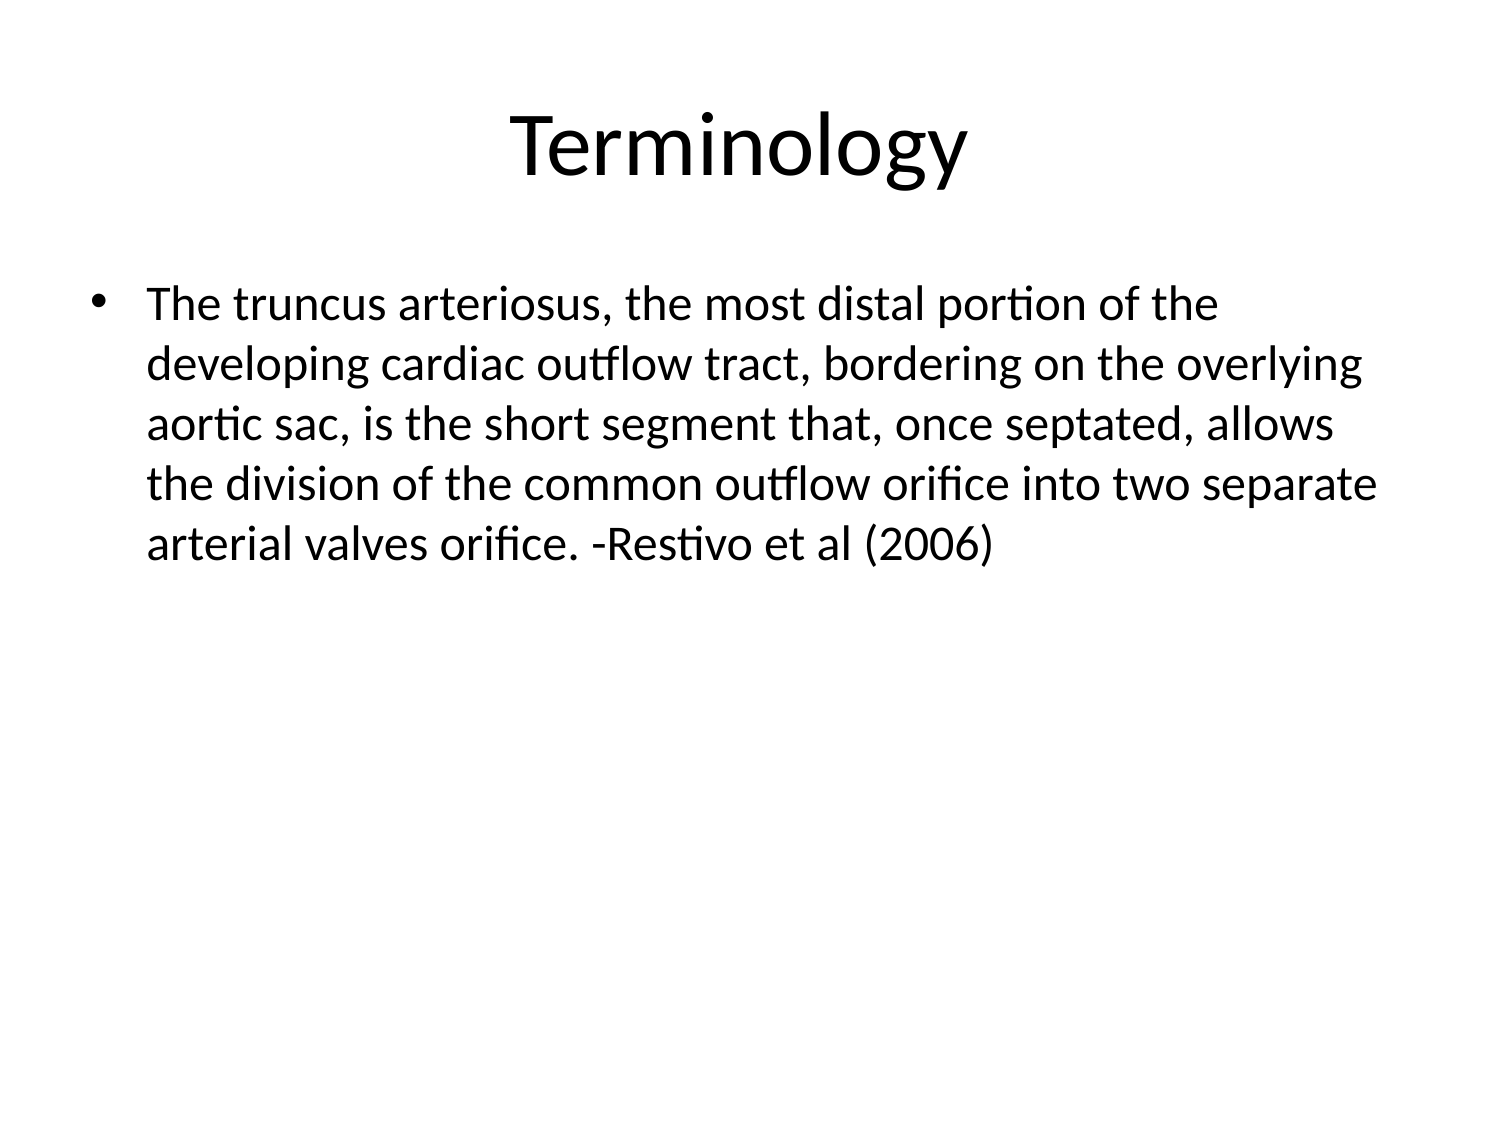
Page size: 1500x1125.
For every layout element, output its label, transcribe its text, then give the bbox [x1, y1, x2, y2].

title Terminology [75, 45, 1425, 233]
list The truncus arteriosus, the most distal portion of the developing cardiac outflow tract, bordering on the overlying aortic sac, is the short segment that, once septated, allows the division of the common outflow orifice into two separate arterial valves orifice. -Restivo et al (2006) [75, 262, 1425, 1005]
